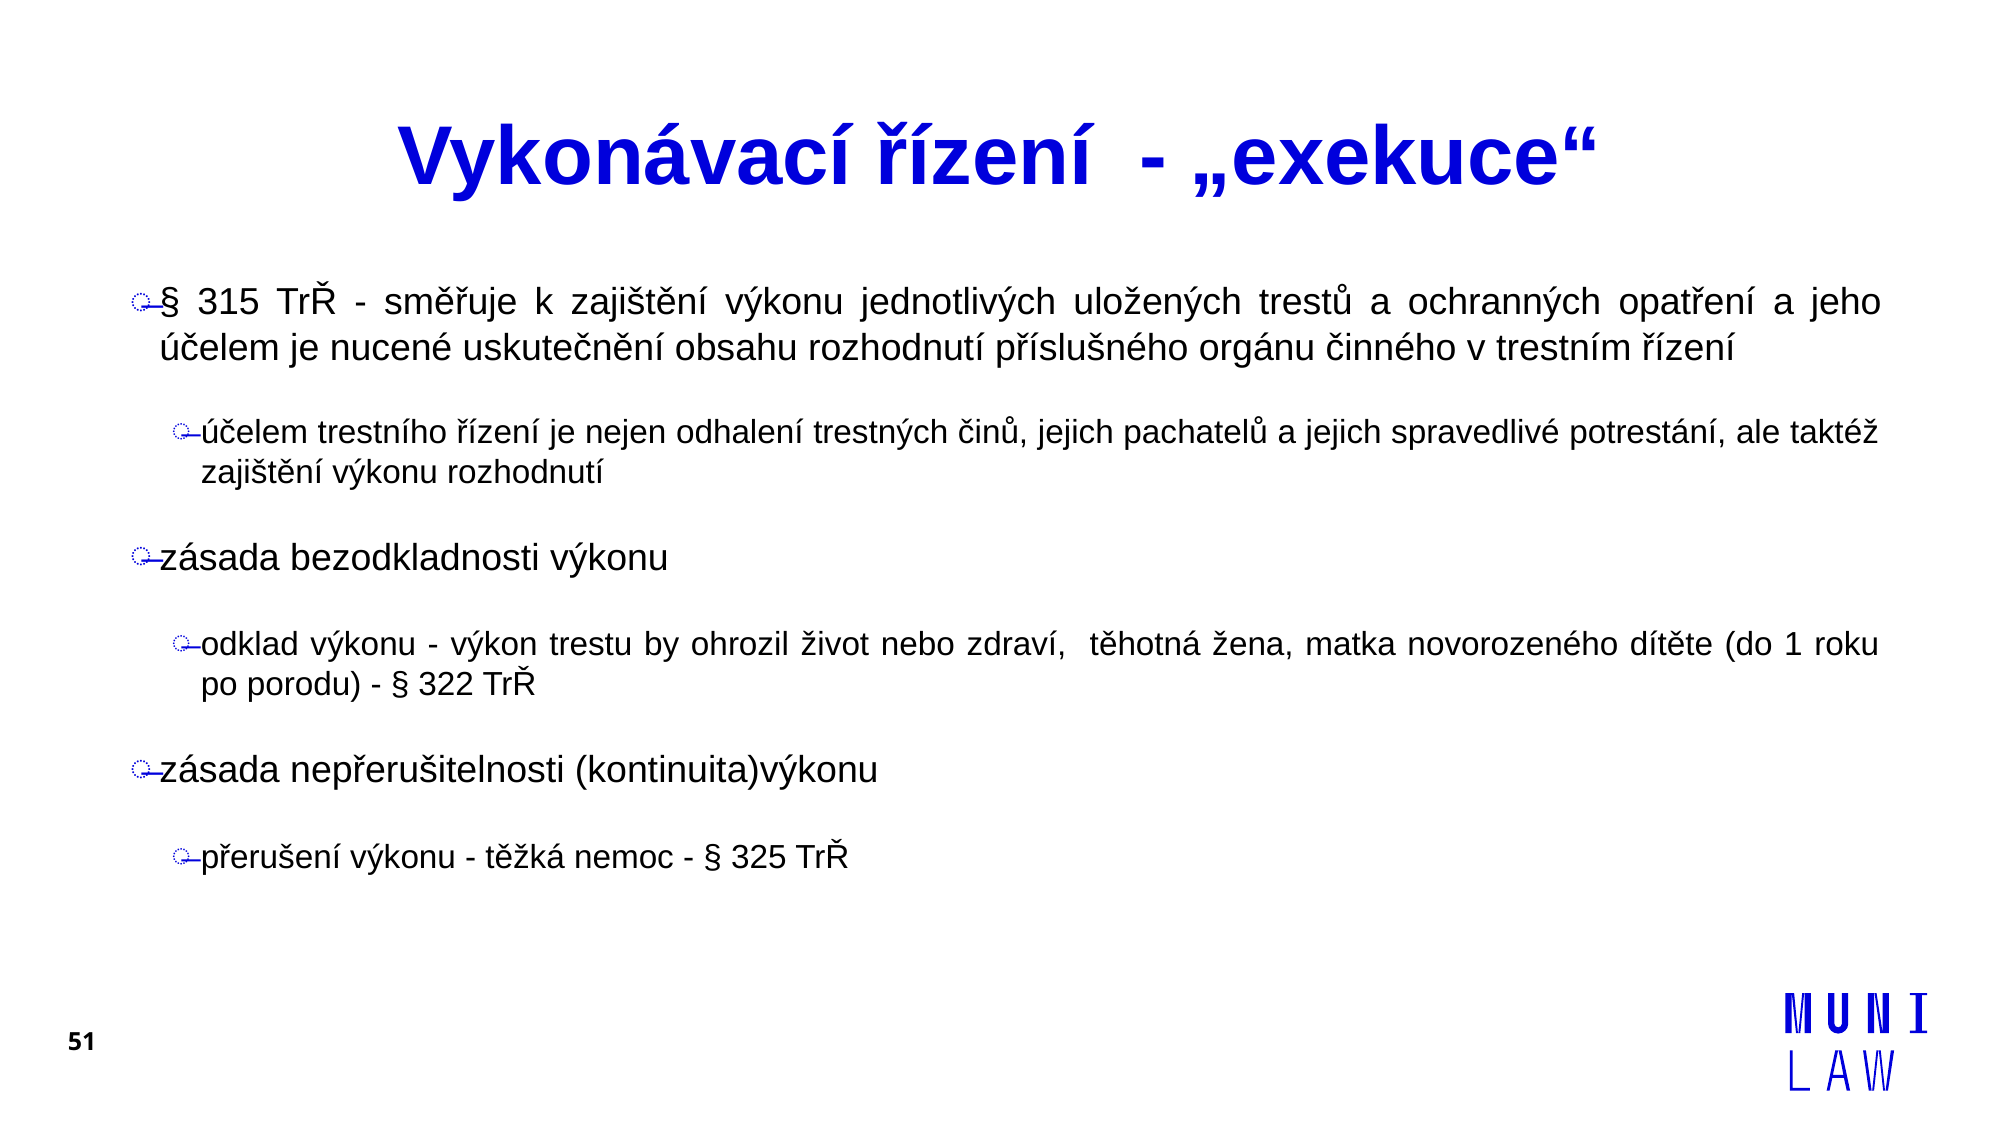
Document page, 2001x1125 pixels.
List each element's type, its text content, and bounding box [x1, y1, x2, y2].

slide_number 51 [67, 1021, 110, 1063]
list § 315 TrŘ - směřuje k zajištění výkonu jednotlivých uložených trestů a ochranných opatření a jeho účelem je nucené uskutečnění obsahu rozhodnutí příslušného orgánu činného v trestním řízení účelem trestního řízení je nejen odhalení trestných činů, jejich pachatelů a jejich spravedlivé potrestání, ale taktéž zajištění výkonu rozhodnutí zásada bezodkladnosti výkonu odklad výkonu - výkon trestu by ohrozil život nebo zdraví, těhotná žena, matka novorozeného dítěte (do 1 roku po porodu) - § 322 TrŘ zásada nepřerušitelnosti (kontinuita)výkonu přerušení výkonu - těžká nemoc - § 325 TrŘ [118, 277, 1883, 957]
title Vykonávací řízení - „exekuce“ [118, 118, 1883, 193]
